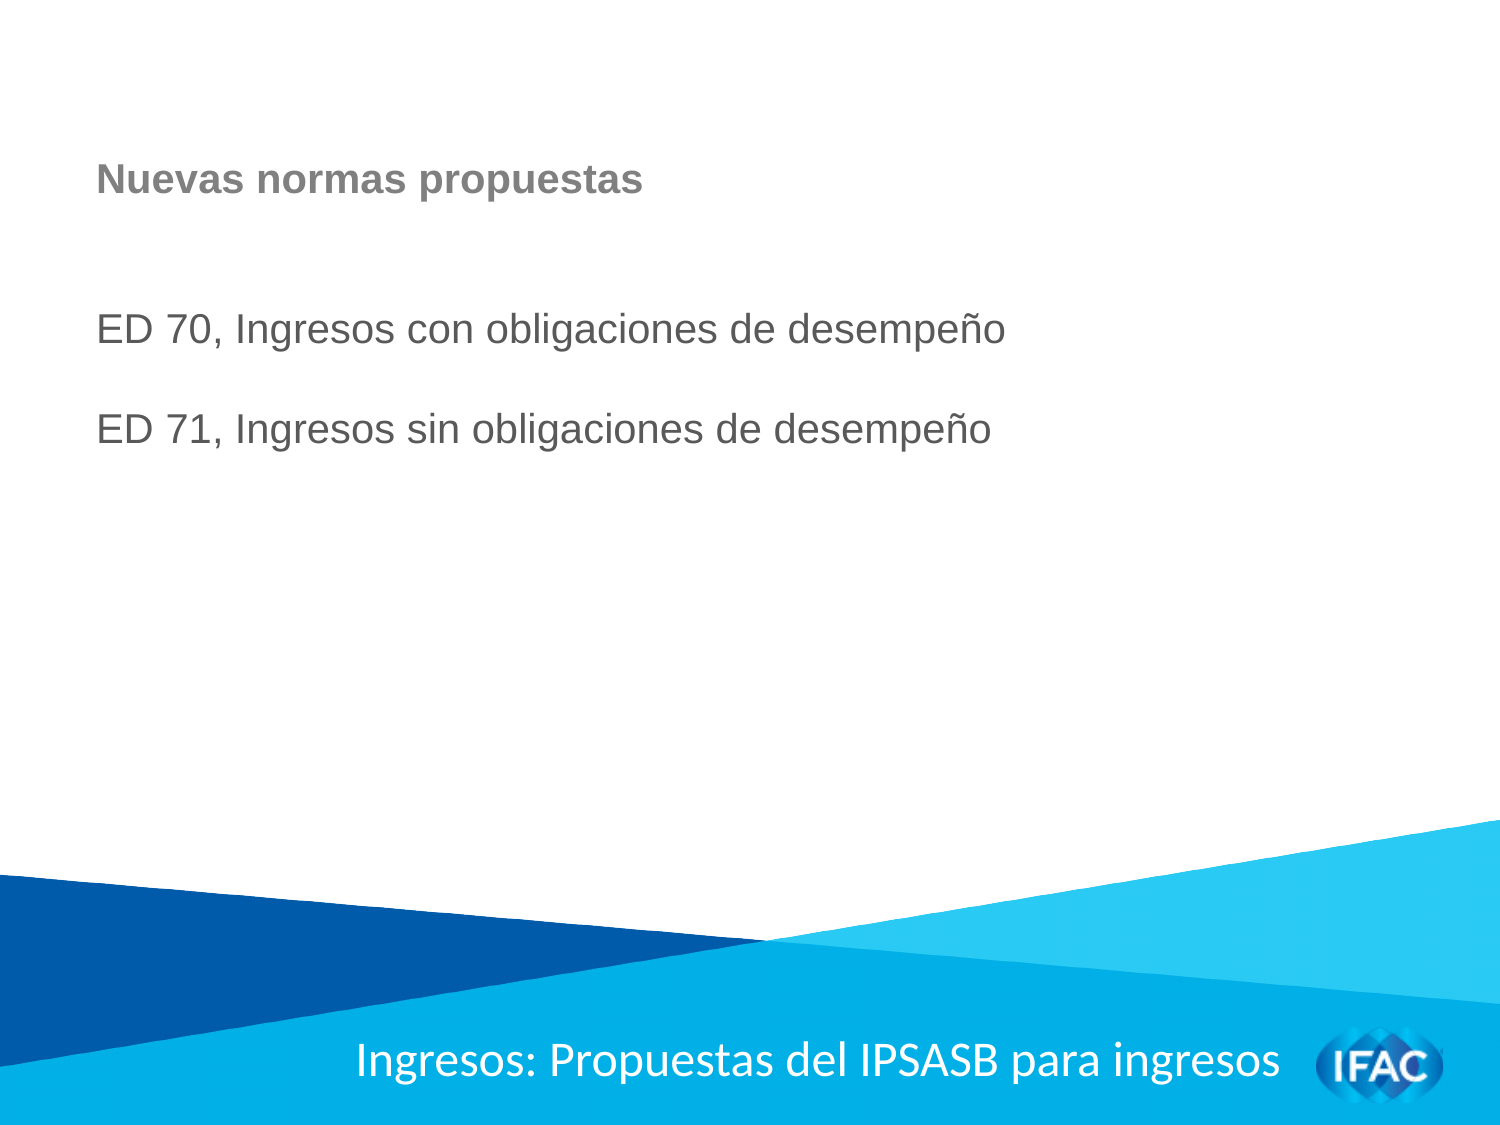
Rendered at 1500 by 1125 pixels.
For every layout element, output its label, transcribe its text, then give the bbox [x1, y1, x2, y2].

text_box Nuevas normas propuestas ED 70, Ingresos con obligaciones de desempeño ED 71, Ingresos sin obligaciones de desempeño [81, 144, 1409, 510]
text_box Ingresos: Propuestas del IPSASB para ingresos [87, 1018, 1296, 1094]
picture [0, 442, 1500, 1065]
